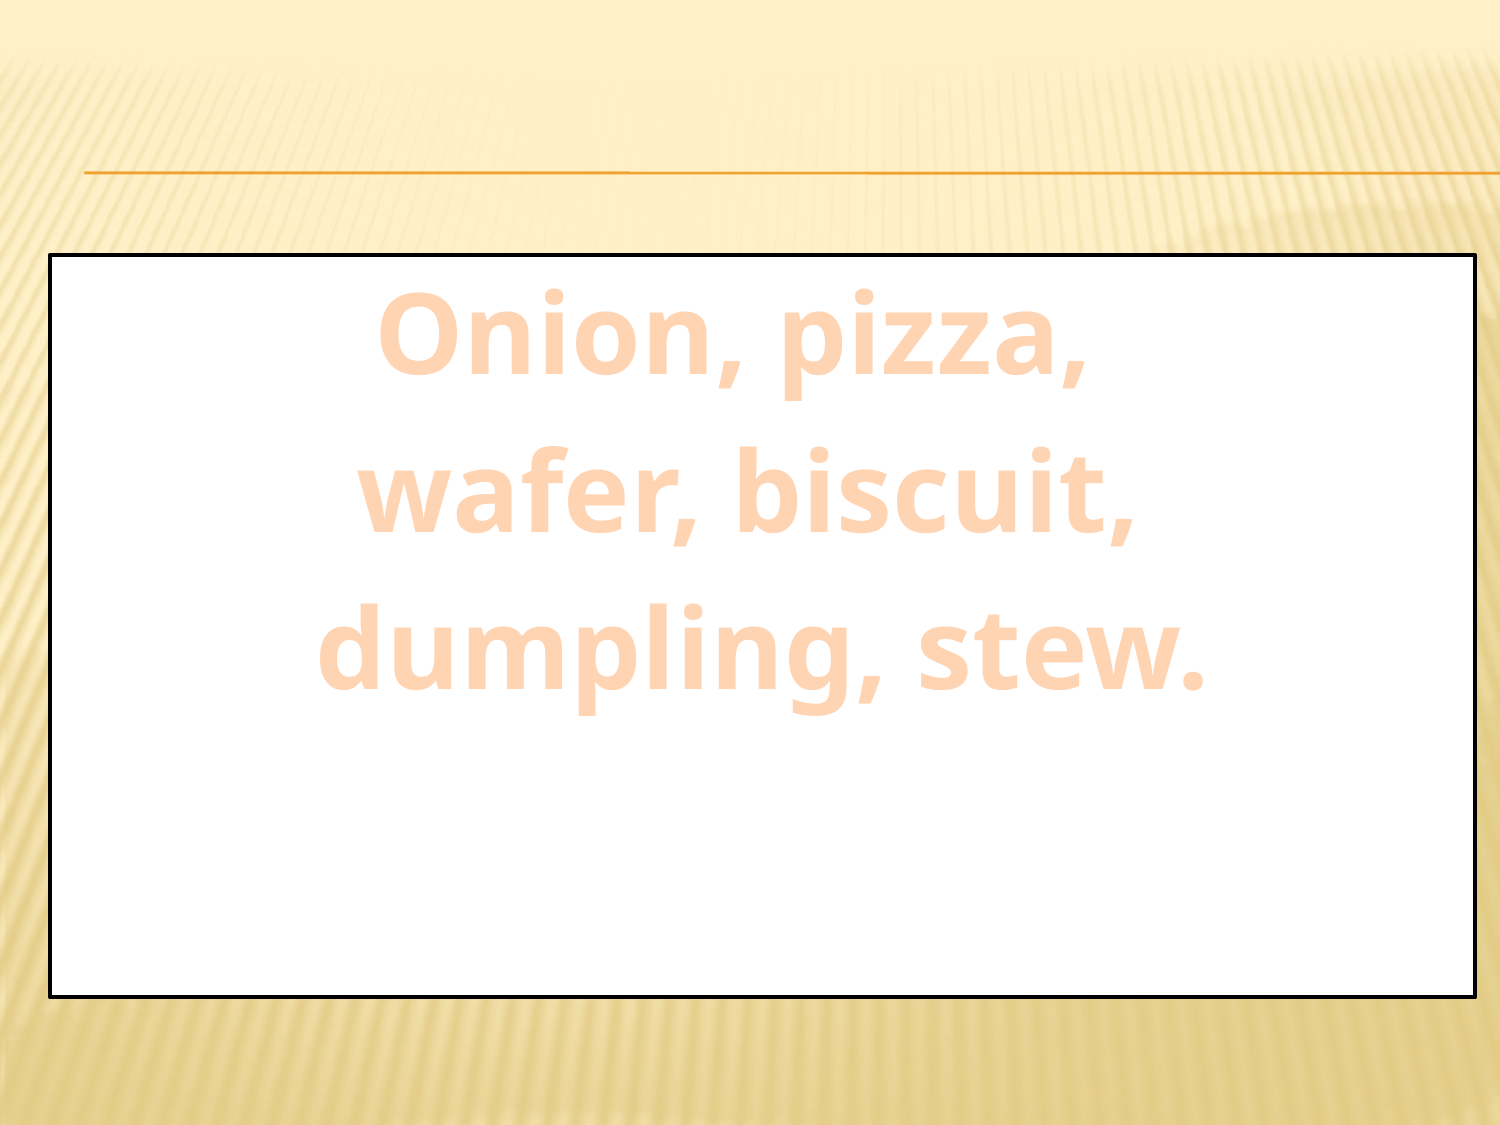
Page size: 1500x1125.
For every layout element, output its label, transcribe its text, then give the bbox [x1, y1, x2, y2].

list Onion, pizza, wafer, biscuit, dumpling, stew. [48, 253, 1477, 999]
